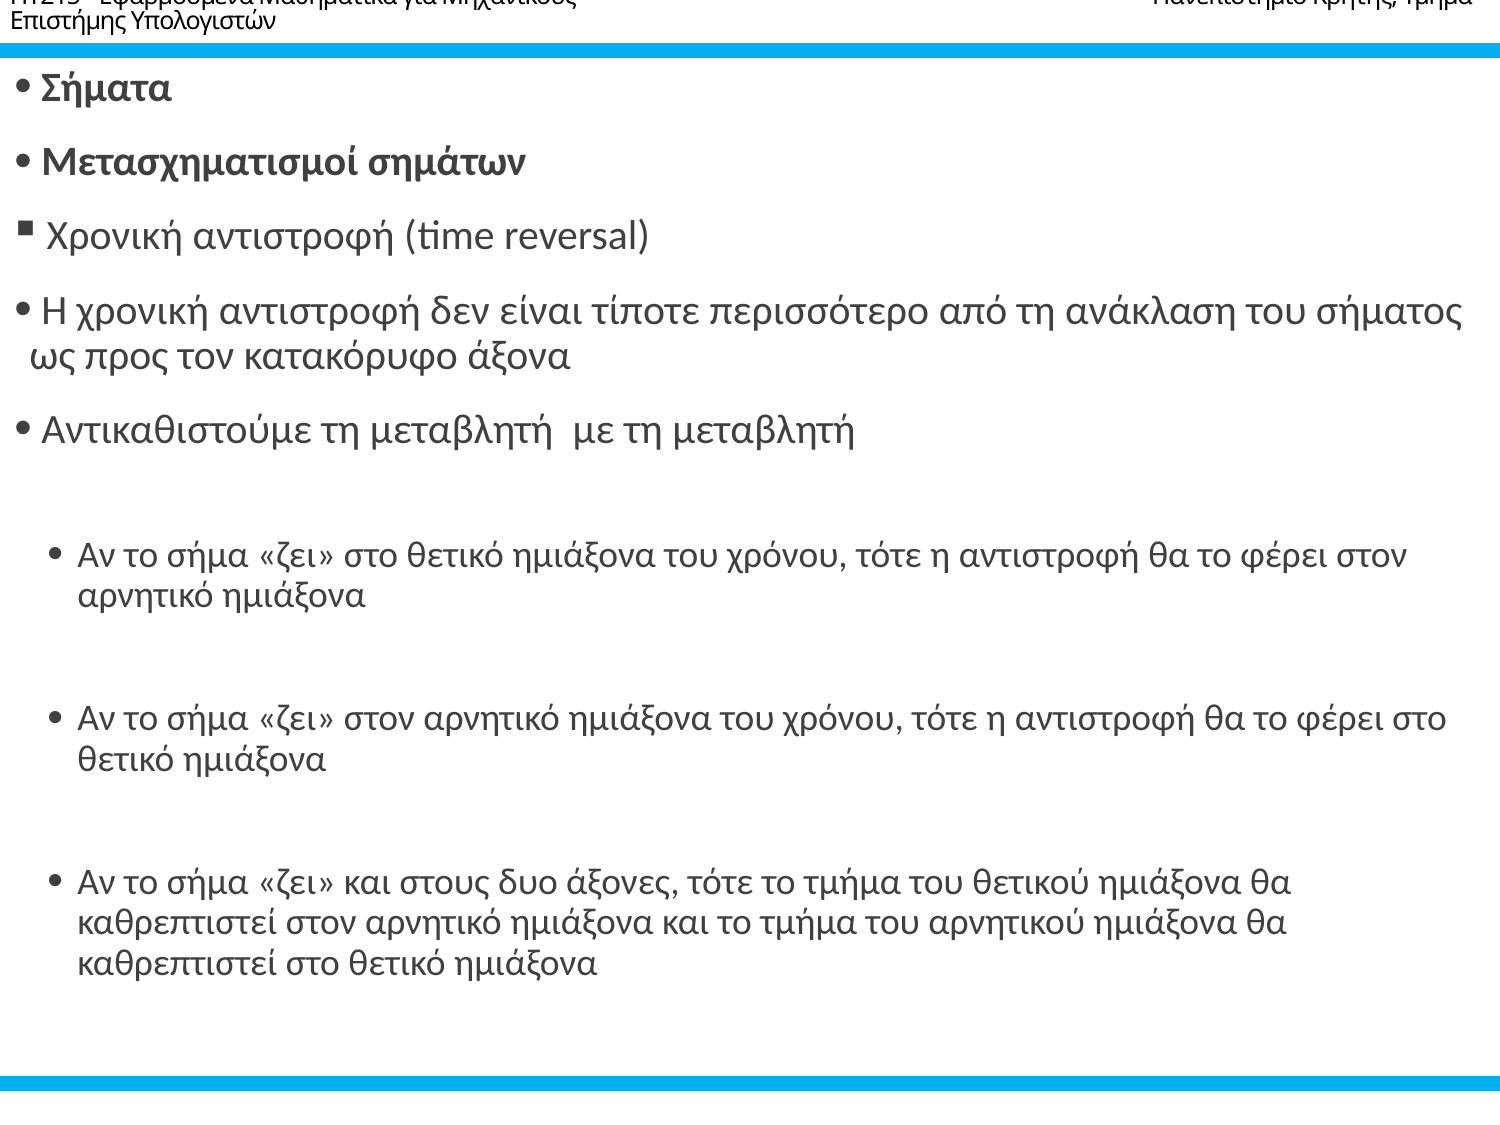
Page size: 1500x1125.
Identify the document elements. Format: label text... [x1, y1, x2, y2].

text_box [0, 1076, 1500, 1091]
text_box [0, 43, 1500, 58]
text_box HY215 - Εφαρμοσμένα Μαθηματικά για Μηχανικούς Πανεπιστήμιο Κρήτης, Τμήμα Επιστήμης Υπολογιστών [0, 0, 1500, 43]
